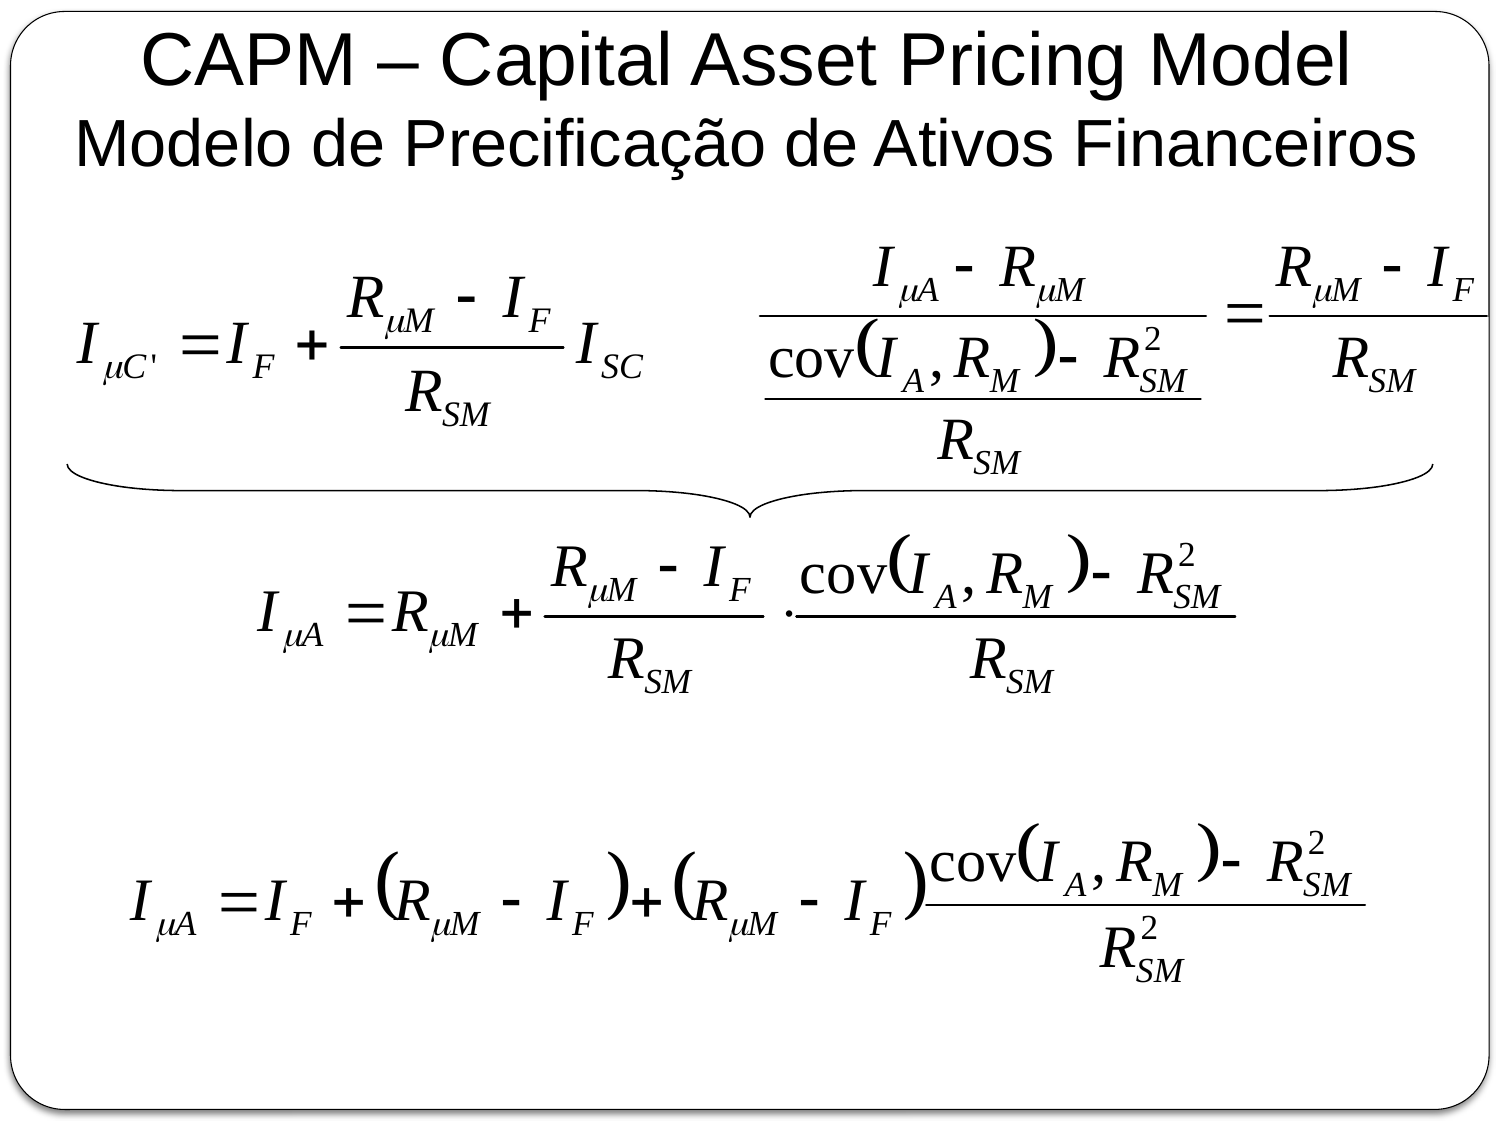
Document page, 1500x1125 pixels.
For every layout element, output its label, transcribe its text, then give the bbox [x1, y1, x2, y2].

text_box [245, 525, 1248, 707]
text_box [67, 463, 795, 518]
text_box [118, 814, 1378, 996]
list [749, 225, 1500, 487]
text_box CAPM – Capital Asset Pricing Model Modelo de Precificação de Ativos Financeiros [50, 60, 1444, 130]
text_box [65, 255, 655, 441]
